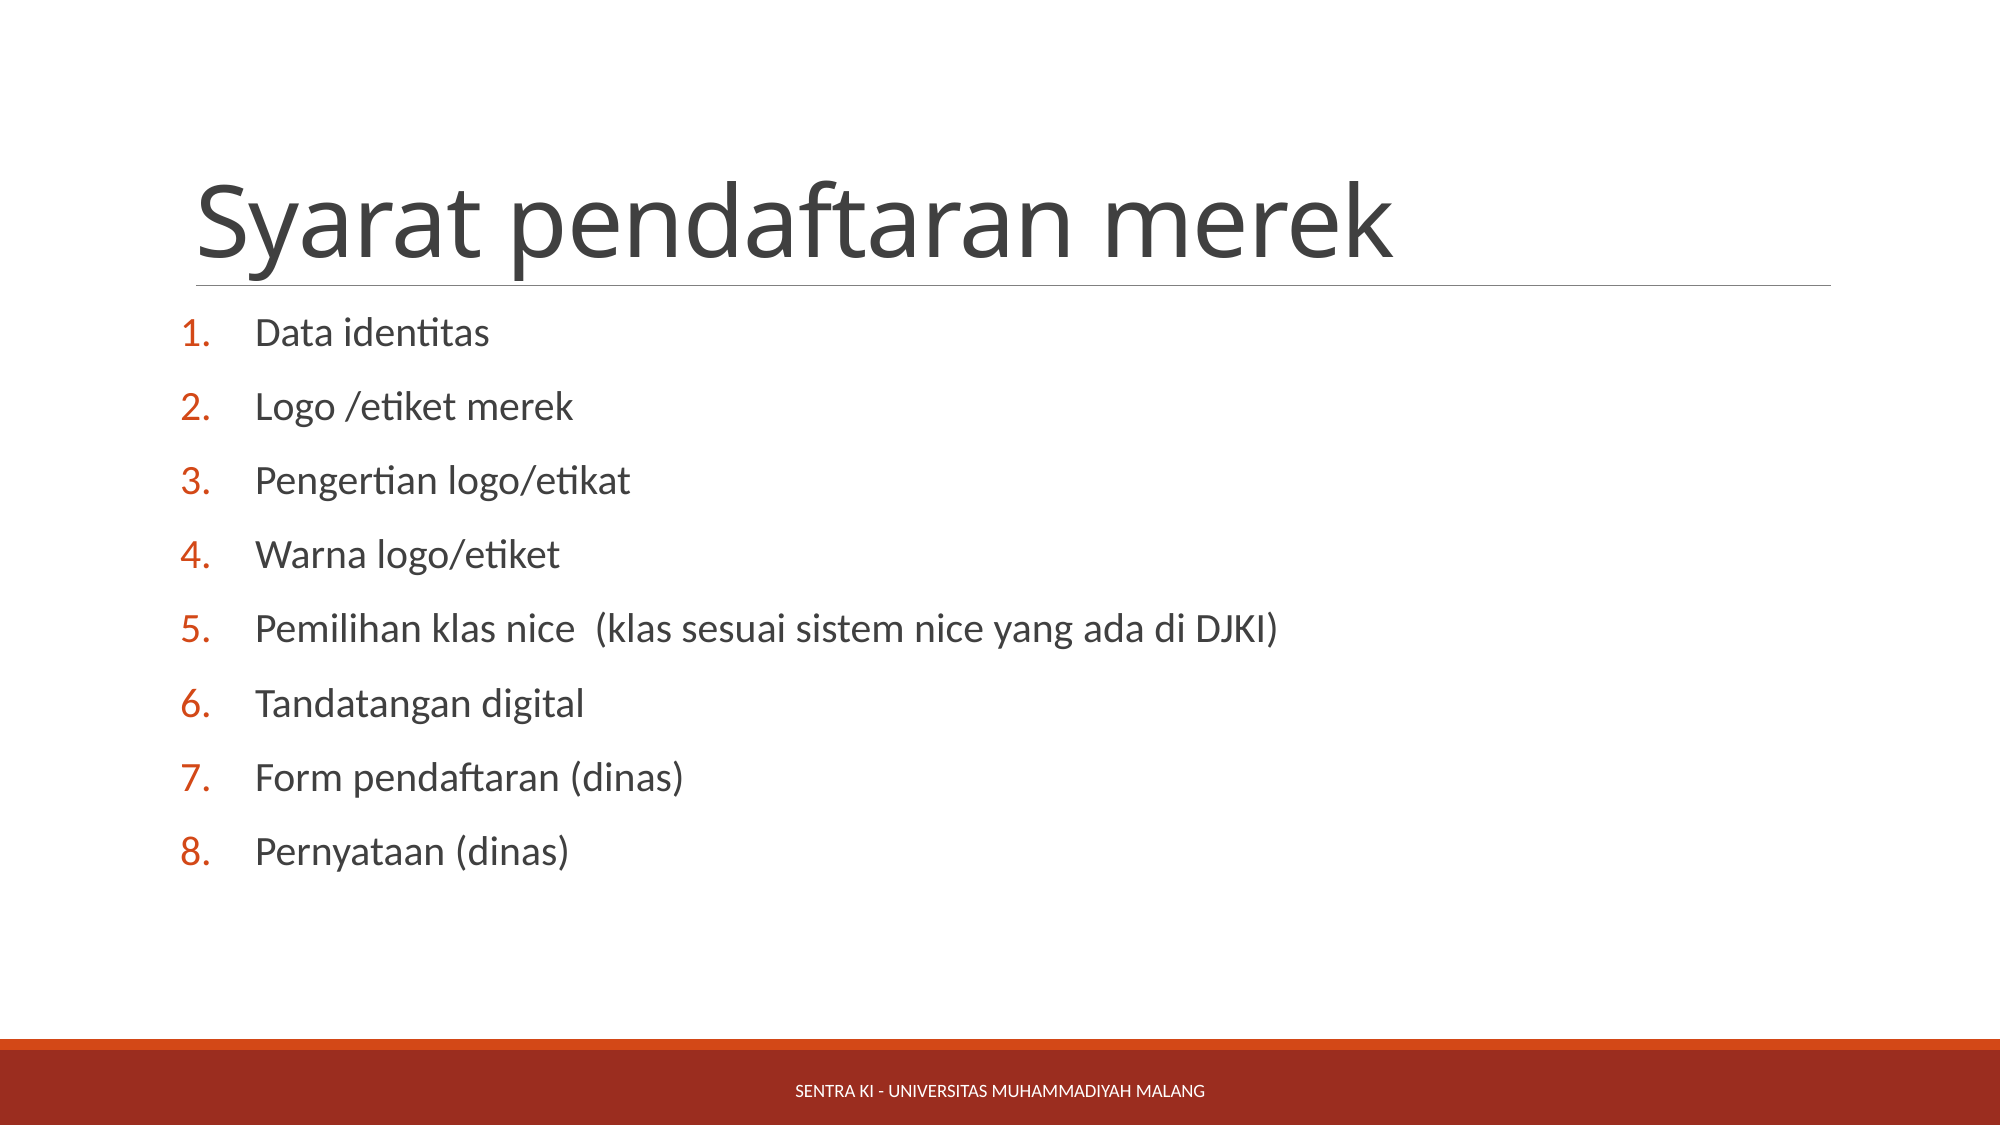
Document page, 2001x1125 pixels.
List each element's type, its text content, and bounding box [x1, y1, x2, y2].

list Data identitas Logo /etiket merek Pengertian logo/etikat Warna logo/etiket Pemilihan klas nice (klas sesuai sistem nice yang ada di DJKI) Tandatangan digital Form pendaftaran (dinas) Pernyataan (dinas) [180, 302, 1830, 963]
title Syarat pendaftaran merek [180, 47, 1830, 285]
footer Sentra KI - Universitas Muhammadiyah Malang [604, 1059, 1396, 1120]
